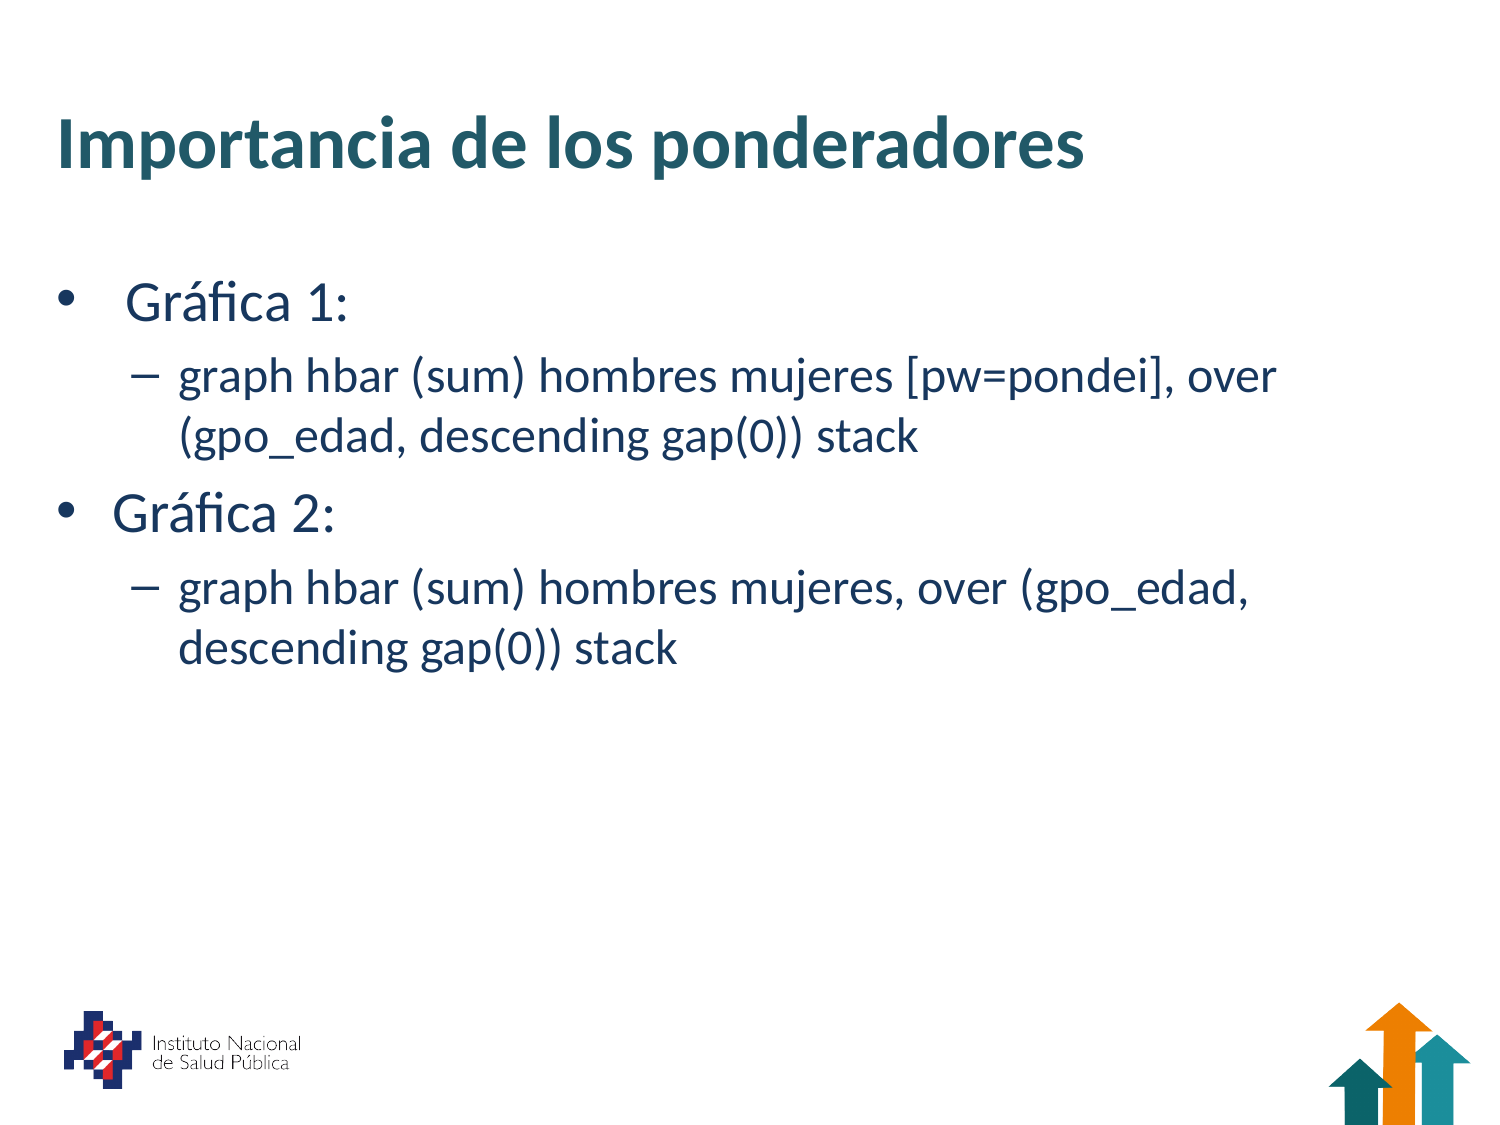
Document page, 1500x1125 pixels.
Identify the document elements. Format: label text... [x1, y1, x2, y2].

picture [1329, 1003, 1471, 1125]
title Importancia de los ponderadores [41, 45, 1388, 233]
list Gráfica 1: graph hbar (sum) hombres mujeres [pw=pondei], over (gpo_edad, descending gap(0)) stack Gráfica 2: graph hbar (sum) hombres mujeres, over (gpo_edad, descending gap(0)) stack [41, 255, 1400, 1000]
picture [64, 1011, 300, 1089]
